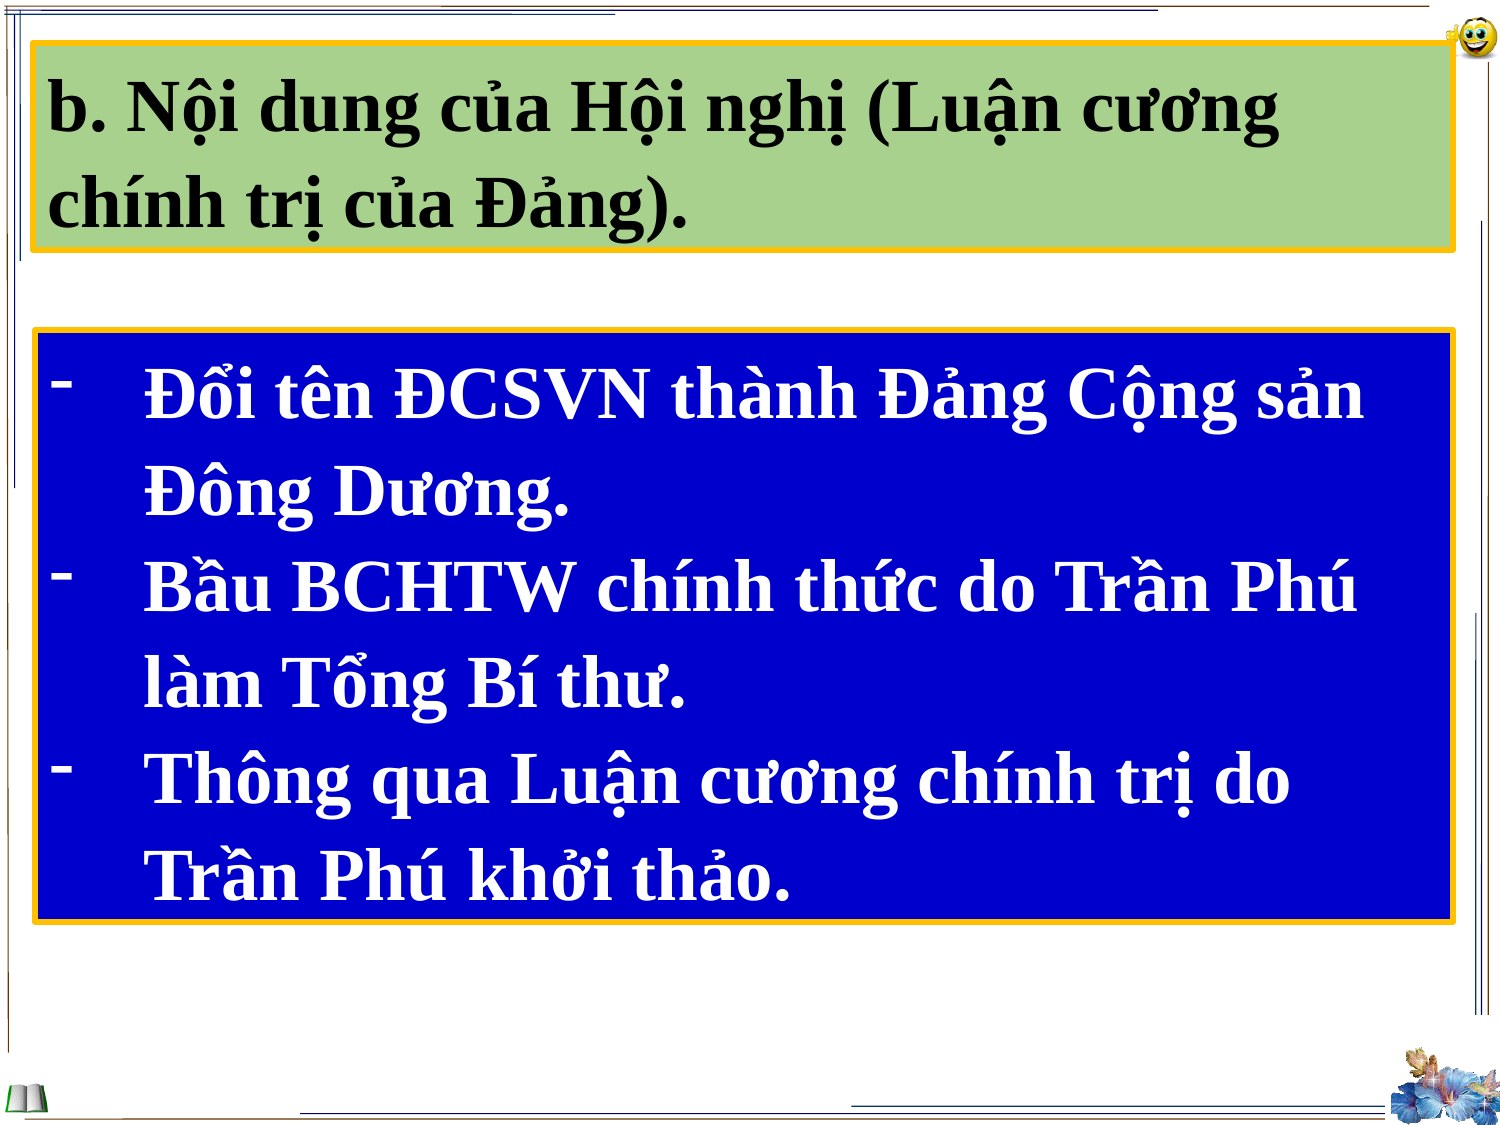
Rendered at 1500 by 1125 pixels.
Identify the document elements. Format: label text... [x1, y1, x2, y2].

picture [1441, 0, 1500, 62]
picture [4, 1074, 48, 1113]
text_box b. Nội dung của Hội nghị (Luận cương chính trị của Đảng). [33, 42, 1454, 250]
picture [1385, 1015, 1500, 1125]
text_box Đổi tên ĐCSVN thành Đảng Cộng sản Đông Dương. Bầu BCHTW chính thức do Trần Phú làm Tổng Bí thư. Thông qua Luận cương chính trị do Trần Phú khởi thảo. [35, 329, 1453, 923]
